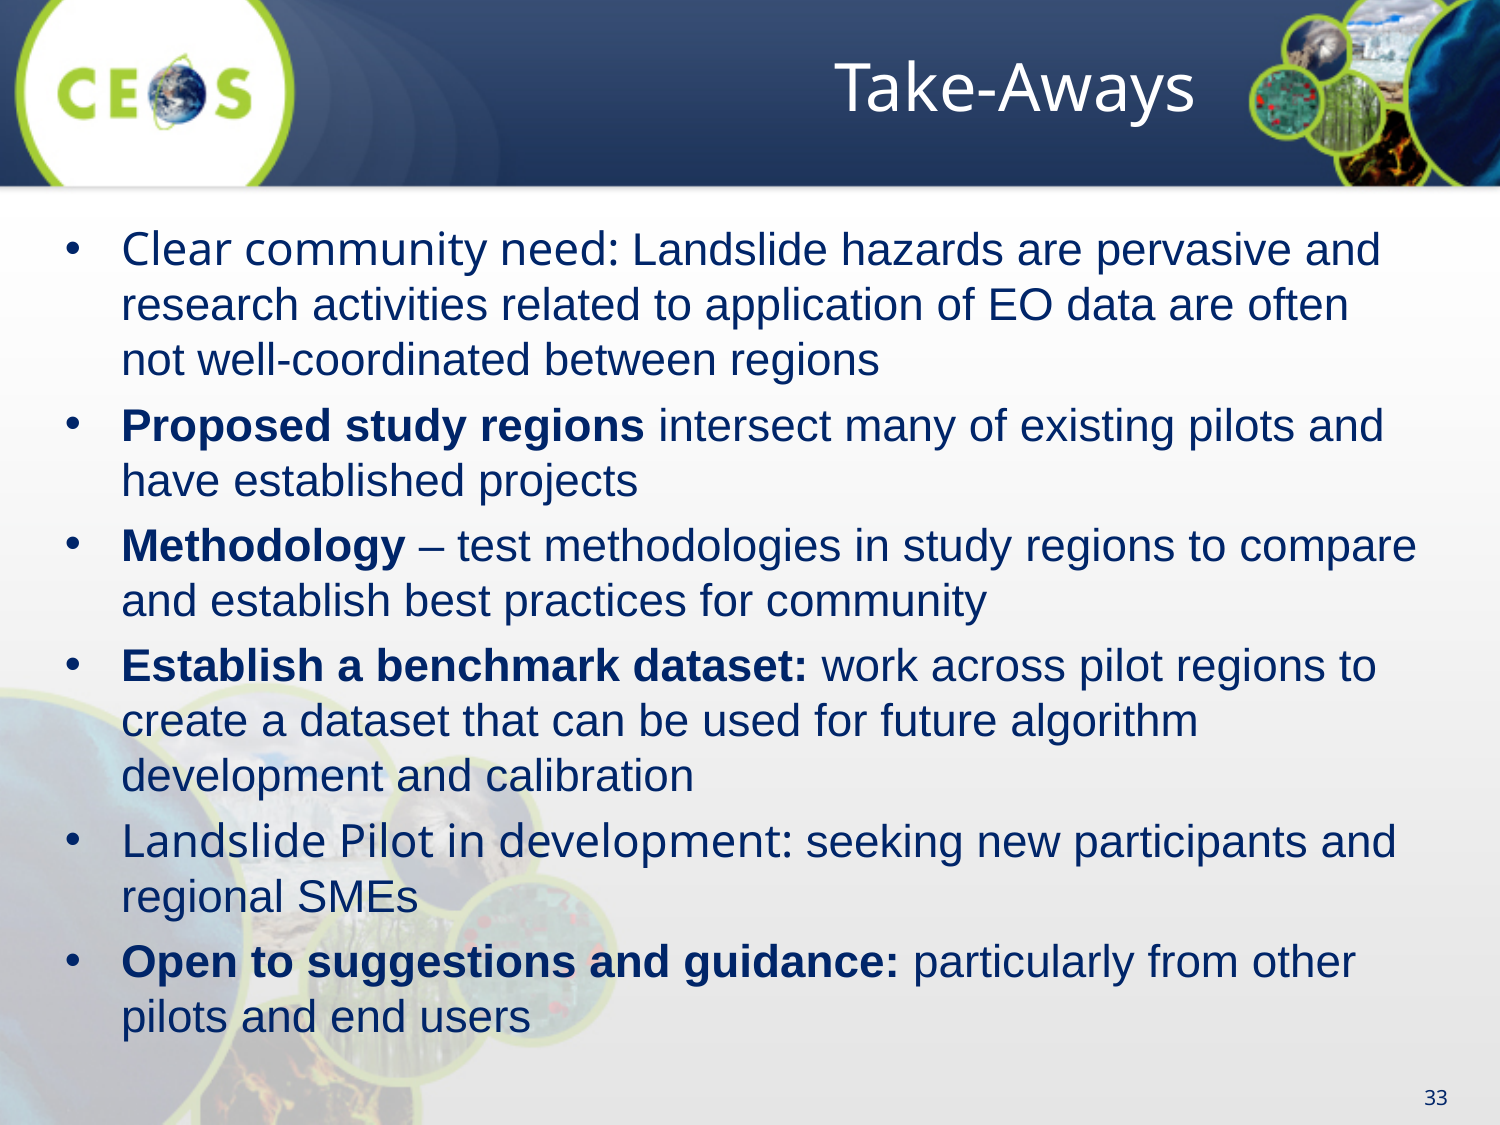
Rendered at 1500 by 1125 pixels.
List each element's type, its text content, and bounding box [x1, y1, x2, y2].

picture [0, 0, 1500, 1125]
title Take-Aways [75, 37, 1212, 120]
list Clear community need: Landslide hazards are pervasive and research activities related to application of EO data are often not well-coordinated between regions Proposed study regions intersect many of existing pilots and have established projects Methodology – test methodologies in study regions to compare and establish best practices for community Establish a benchmark dataset: work across pilot regions to create a dataset that can be used for future algorithm development and calibration Landslide Pilot in development: seeking new participants and regional SMEs Open to suggestions and guidance: particularly from other pilots and end users [50, 212, 1436, 1061]
